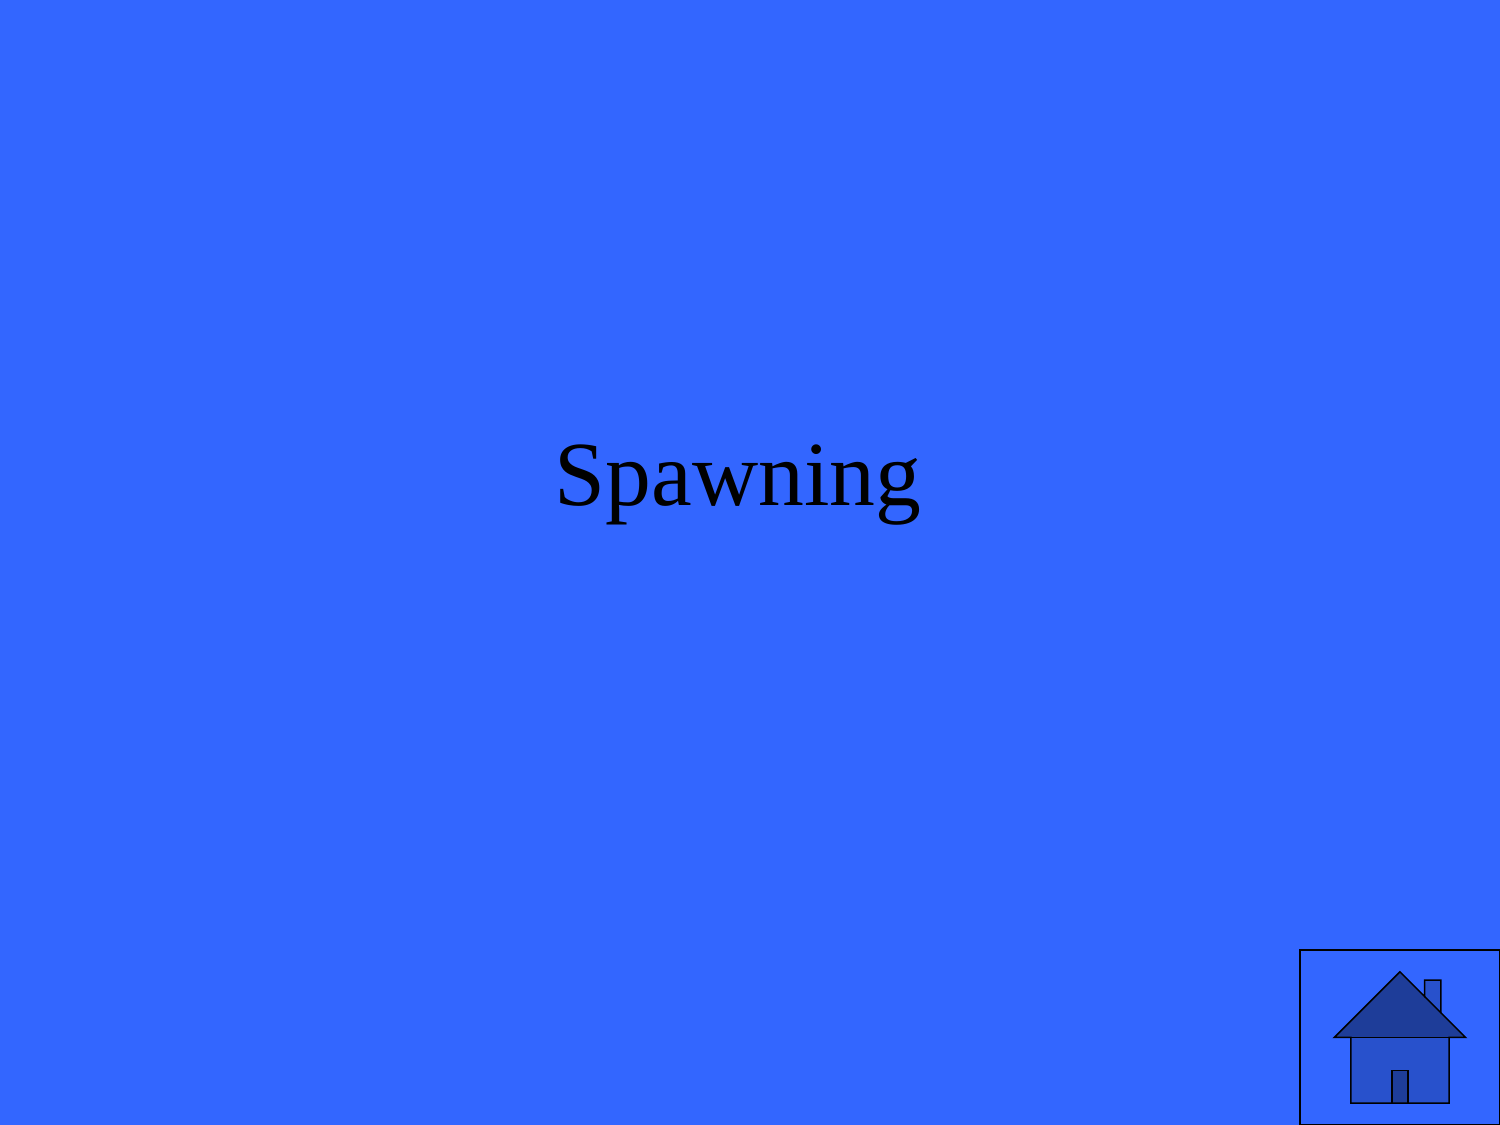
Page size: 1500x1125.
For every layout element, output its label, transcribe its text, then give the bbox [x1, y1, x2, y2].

text_box [1299, 950, 1500, 1125]
title Spawning [112, 374, 1388, 563]
